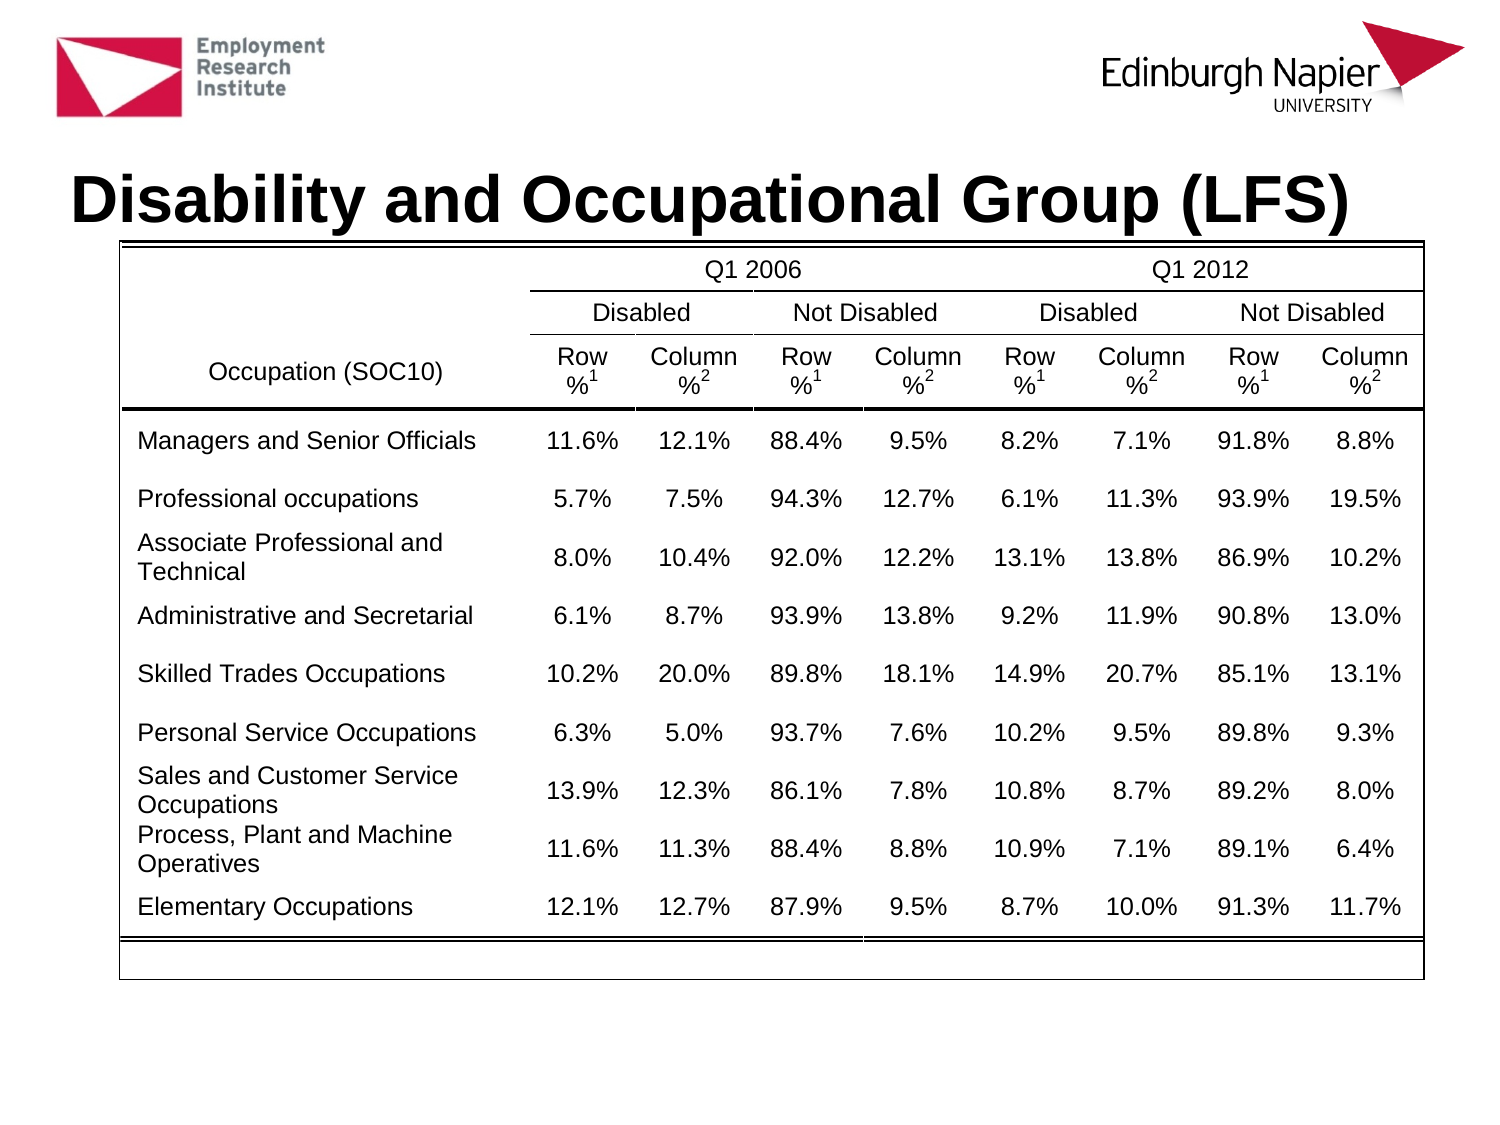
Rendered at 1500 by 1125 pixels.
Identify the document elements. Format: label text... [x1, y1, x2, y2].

picture [120, 241, 1424, 980]
title Disability and Occupational Group (LFS) [55, 138, 1442, 253]
picture [1103, 21, 1465, 112]
picture [30, 31, 336, 127]
